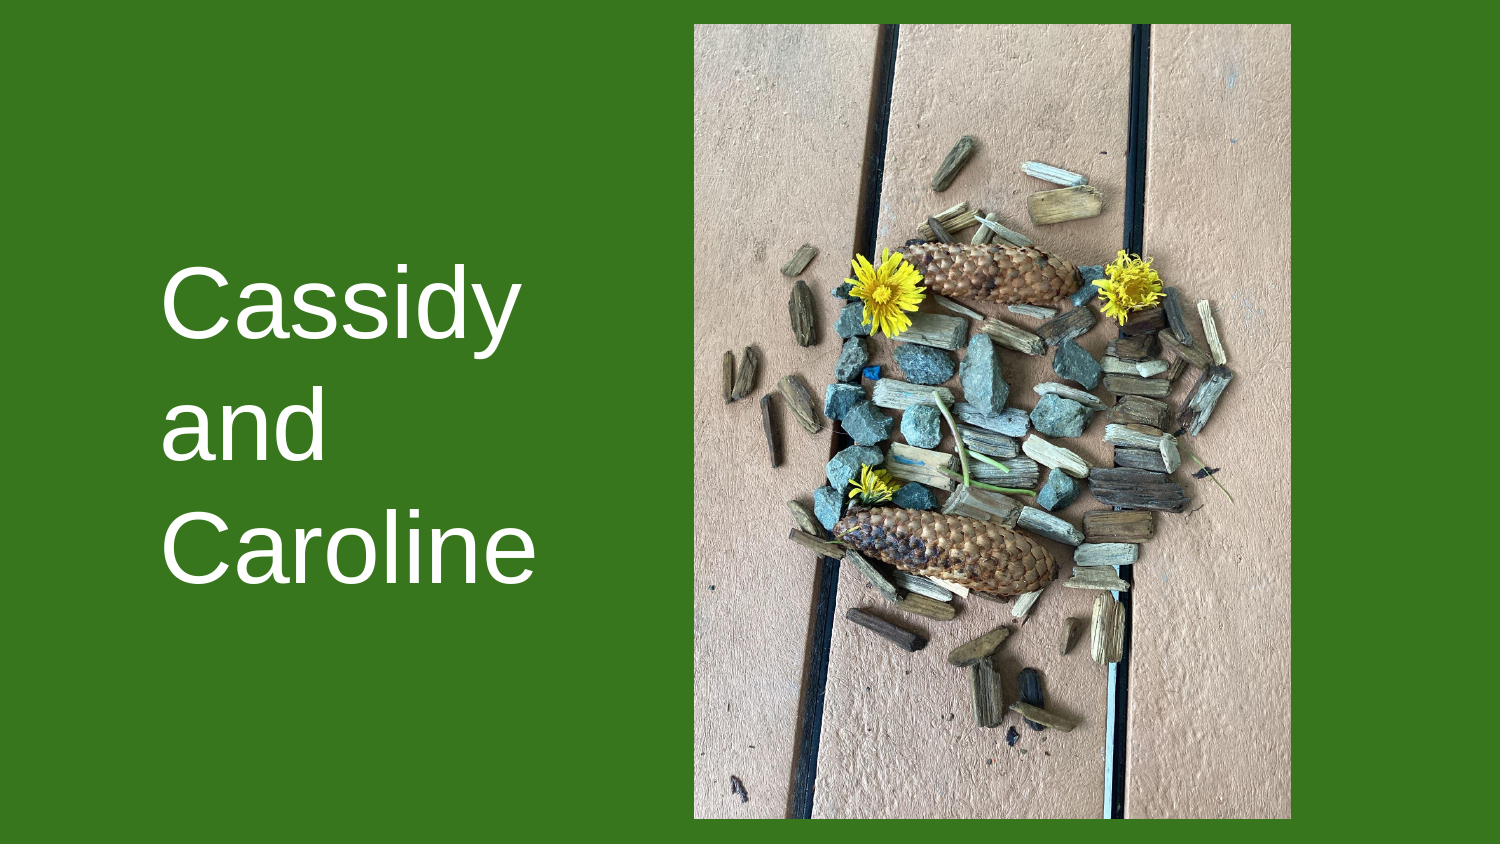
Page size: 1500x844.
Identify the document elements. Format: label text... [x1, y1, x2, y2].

picture [694, 24, 1291, 819]
text_box Cassidy and Caroline [144, 221, 637, 619]
